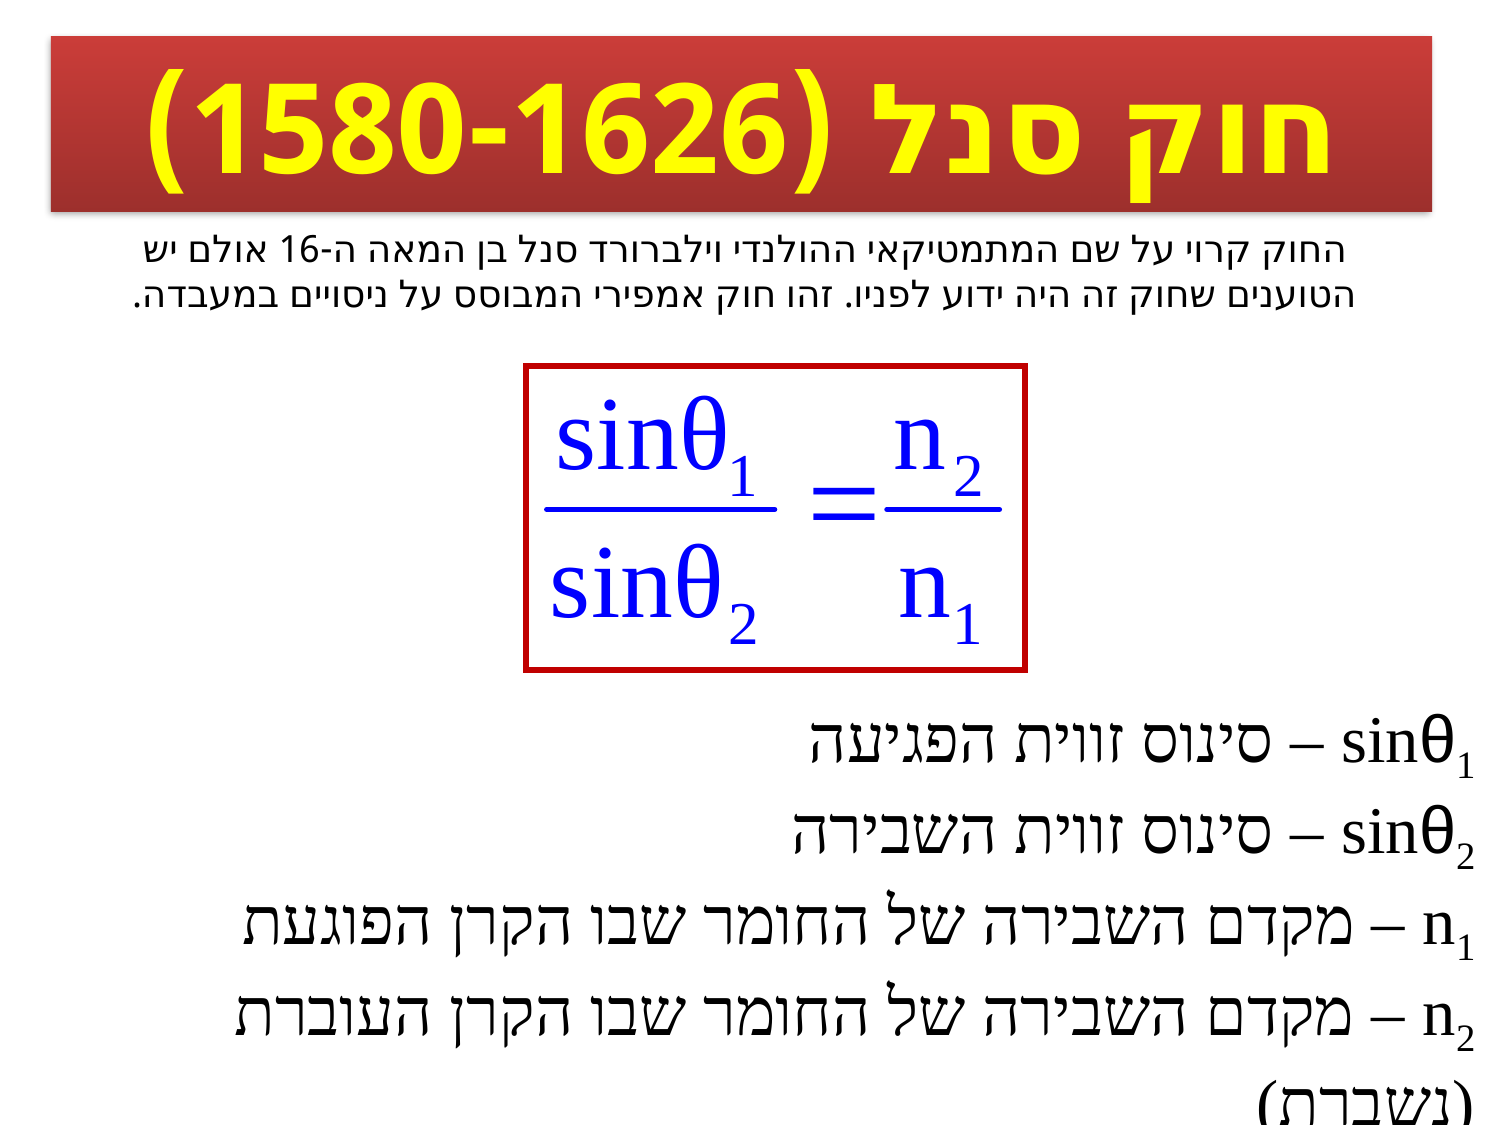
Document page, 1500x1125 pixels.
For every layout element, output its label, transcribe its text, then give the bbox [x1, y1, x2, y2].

title חוק סנל (1580-1626) [50, 36, 1433, 212]
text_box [528, 369, 1023, 667]
text_box החוק קרוי על שם המתמטיקאי ההולנדי וילברורד סנל בן המאה ה-16 אולם יש הטוענים שחוק זה היה ידוע לפניו. זהו חוק אמפירי המבוסס על ניסויים במעבדה. [60, 217, 1430, 323]
text_box sinθ1 – סינוס זווית הפגיעה sinθ2 – סינוס זווית השבירה n1 – מקדם השבירה של החומר שבו הקרן הפוגעת n2 – מקדם השבירה של החומר שבו הקרן העוברת (נשברת) [60, 688, 1491, 1125]
